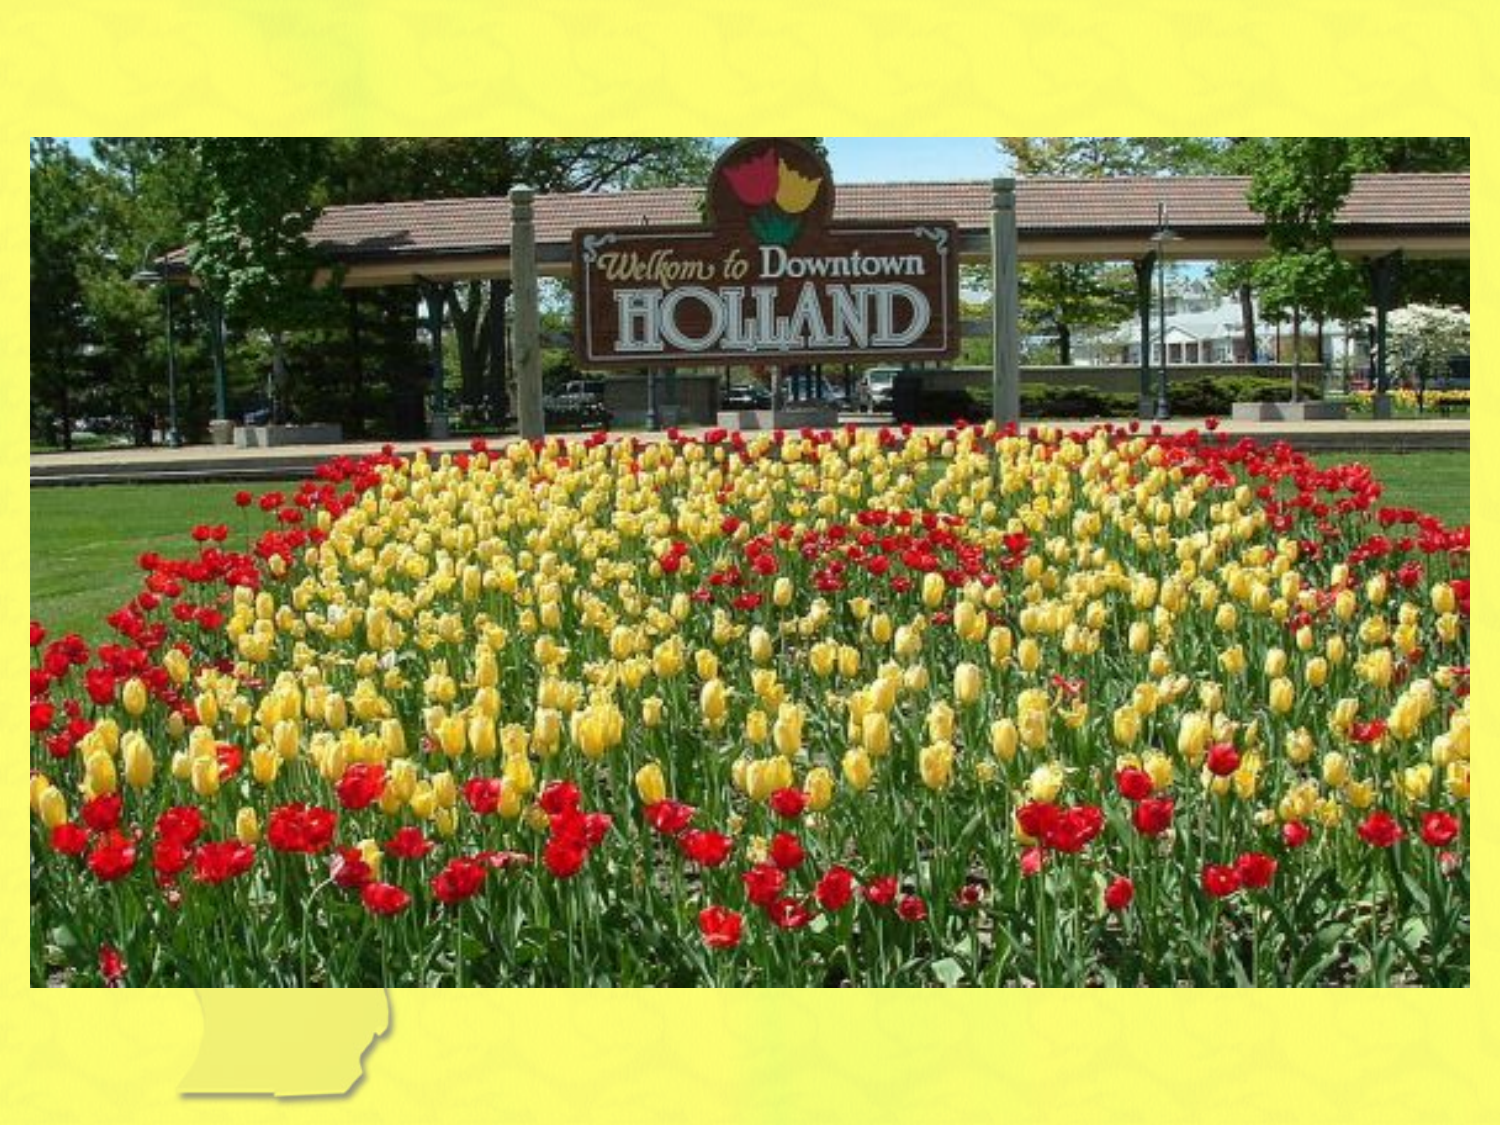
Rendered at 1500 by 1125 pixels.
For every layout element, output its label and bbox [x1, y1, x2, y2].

picture [30, 137, 1470, 988]
